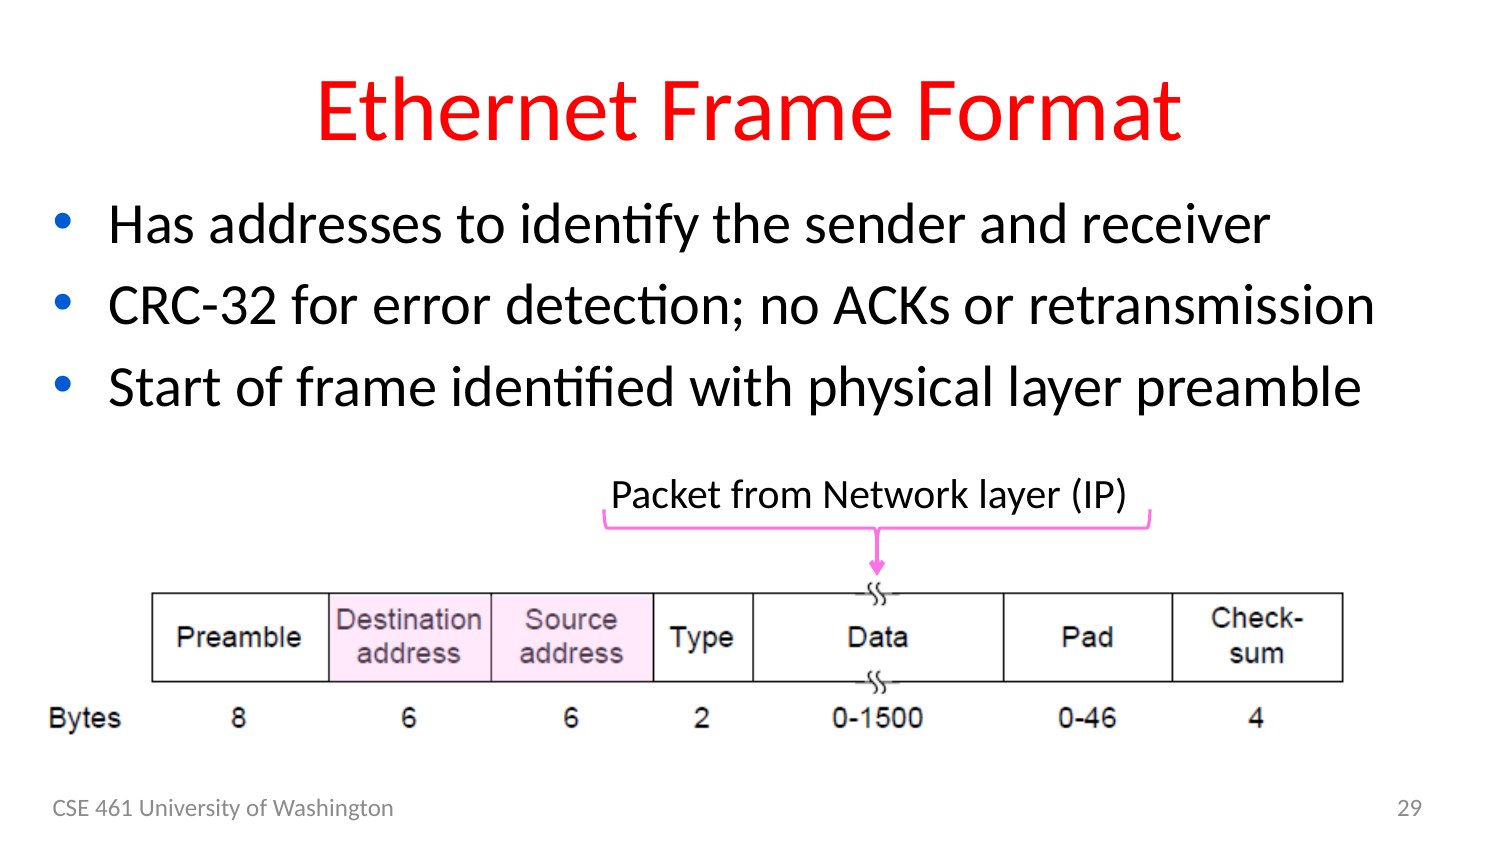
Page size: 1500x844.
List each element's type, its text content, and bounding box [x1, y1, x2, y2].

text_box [12, 459, 1401, 735]
list Has addresses to identify the sender and receiver CRC-32 for error detection; no ACKs or retransmission Start of frame identified with physical layer preamble [37, 177, 1463, 735]
title Ethernet Frame Format [37, 33, 1463, 175]
slide_number 29 [1087, 784, 1438, 830]
footer CSE 461 University of Washington [37, 784, 513, 830]
